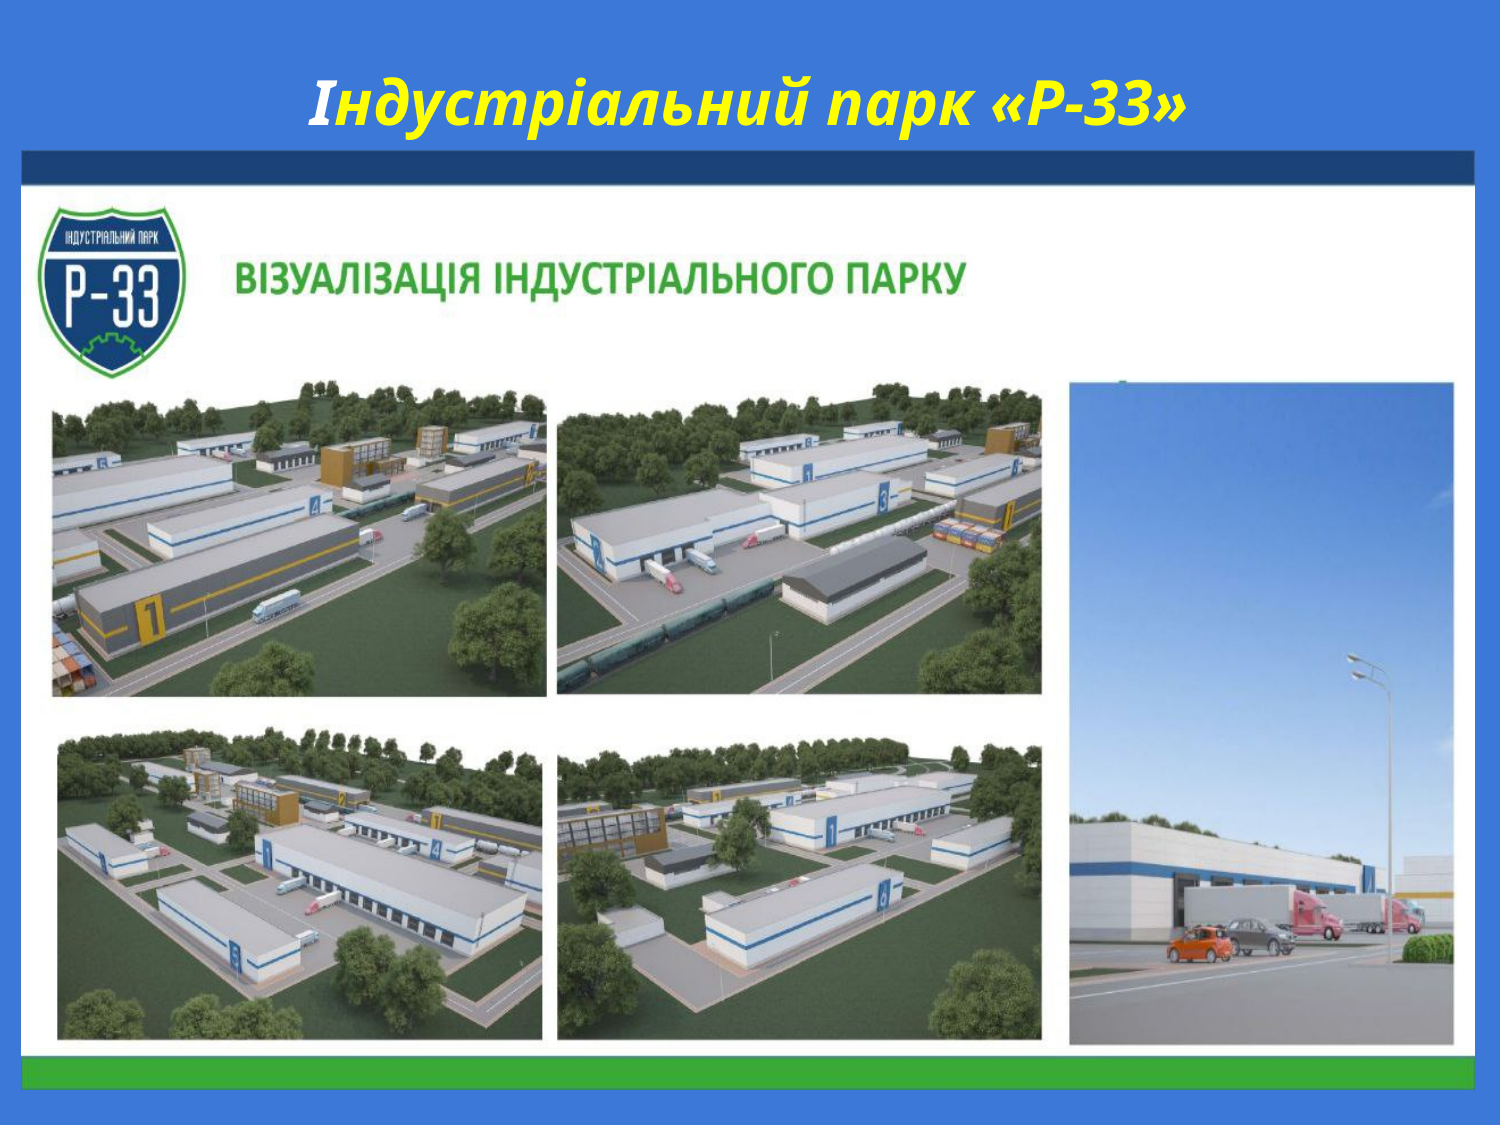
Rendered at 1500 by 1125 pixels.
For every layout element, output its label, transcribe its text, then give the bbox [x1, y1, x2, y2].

title Індустріальний парк «Р-33» [75, 0, 1425, 149]
picture [21, 150, 1475, 1091]
